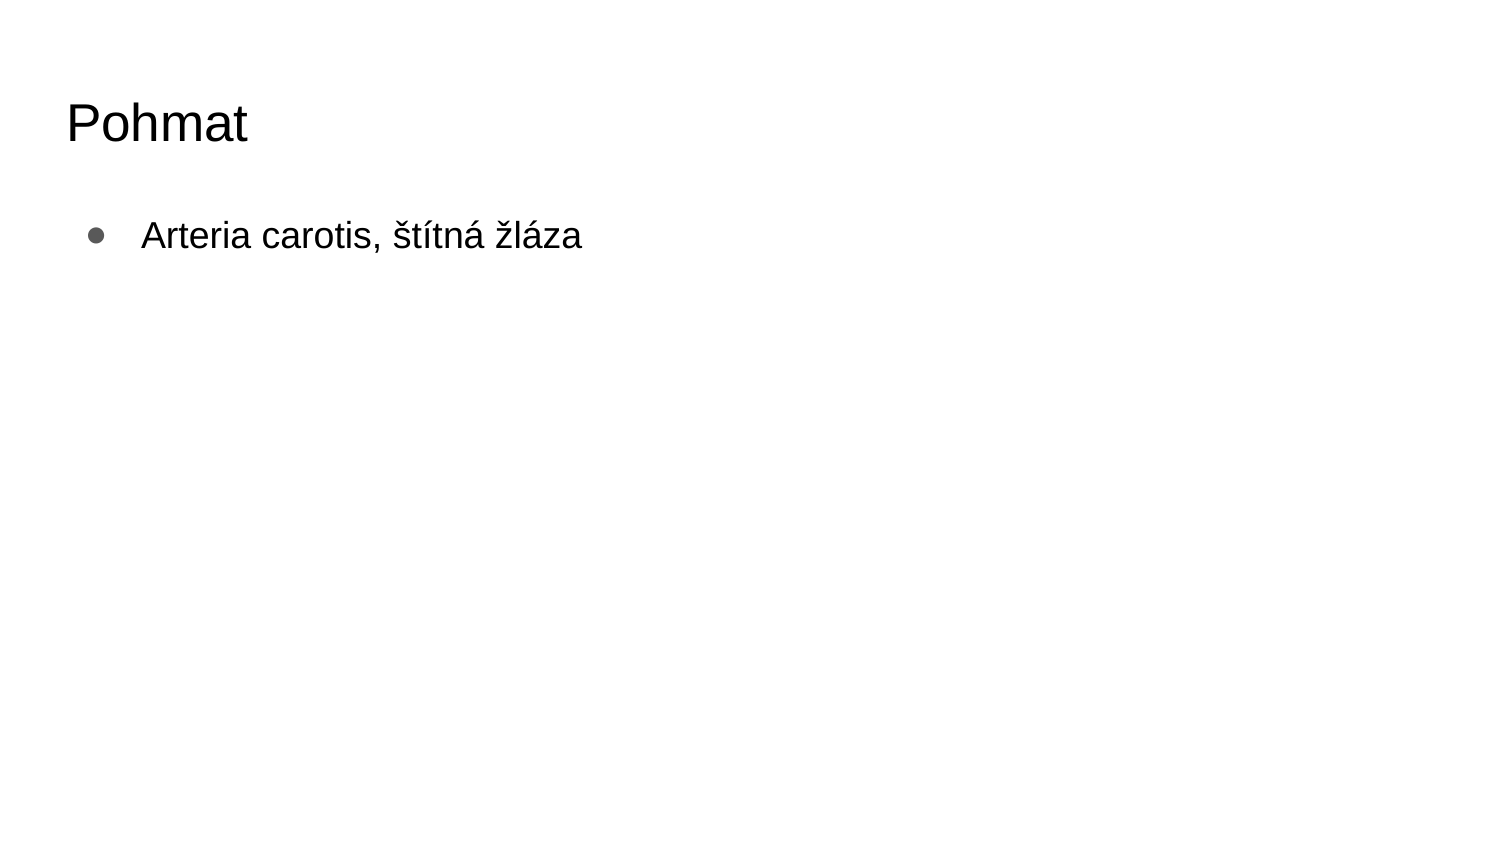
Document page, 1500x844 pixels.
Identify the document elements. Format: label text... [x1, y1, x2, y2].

title Pohmat [51, 72, 1449, 167]
list Arteria carotis, štítná žláza [51, 189, 1449, 750]
